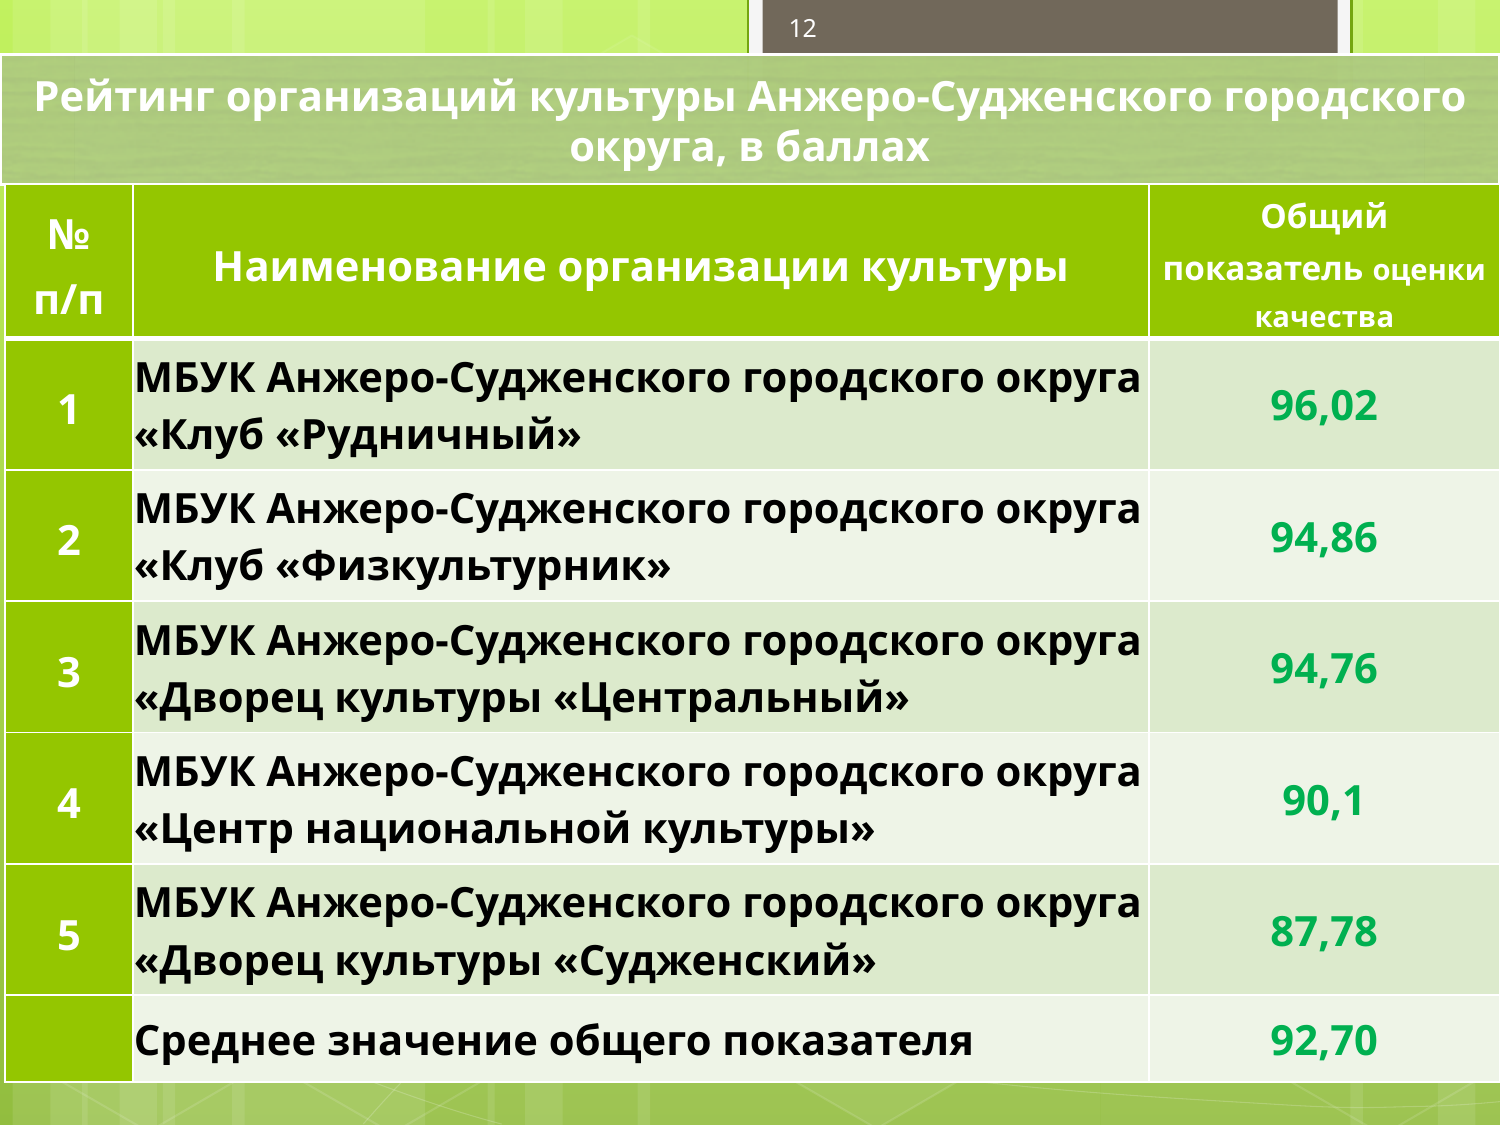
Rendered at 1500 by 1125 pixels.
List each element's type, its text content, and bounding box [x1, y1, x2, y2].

table_header Общий показатель оценки качества [1150, 185, 1499, 336]
table_cell 3 [6, 602, 132, 732]
table_cell МБУК Анжеро-Судженского городского округа «Дворец культуры «Центральный» [134, 602, 1148, 732]
table_cell 5 [6, 865, 132, 994]
table_cell 92,70 [1150, 996, 1499, 1081]
table_cell 2 [6, 471, 132, 600]
table_cell 4 [6, 733, 132, 863]
table_cell 87,78 [1150, 865, 1499, 994]
table_cell МБУК Анжеро-Судженского городского округа «Дворец культуры «Судженский» [134, 865, 1148, 994]
table_cell МБУК Анжеро-Судженского городского округа «Клуб «Физкультурник» [134, 471, 1148, 600]
table_cell 90,1 [1150, 733, 1499, 863]
table_cell 96,02 [1150, 341, 1499, 469]
table_cell 94,86 [1150, 471, 1499, 600]
table_header № п/п [6, 185, 132, 336]
table_header Наименование организации культуры [134, 185, 1148, 336]
table_cell [6, 996, 132, 1081]
text_box Рейтинг организаций культуры Анжеро-Судженского городского округа, в баллах [0, 53, 1500, 186]
table_cell МБУК Анжеро-Судженского городского округа «Клуб «Рудничный» [134, 341, 1148, 469]
table_cell МБУК Анжеро-Судженского городского округа «Центр национальной культуры» [134, 733, 1148, 863]
table_cell 1 [6, 341, 132, 469]
table_cell Среднее значение общего показателя [134, 996, 1148, 1081]
table_cell 94,76 [1150, 602, 1499, 732]
slide_number 12 [773, 0, 993, 60]
